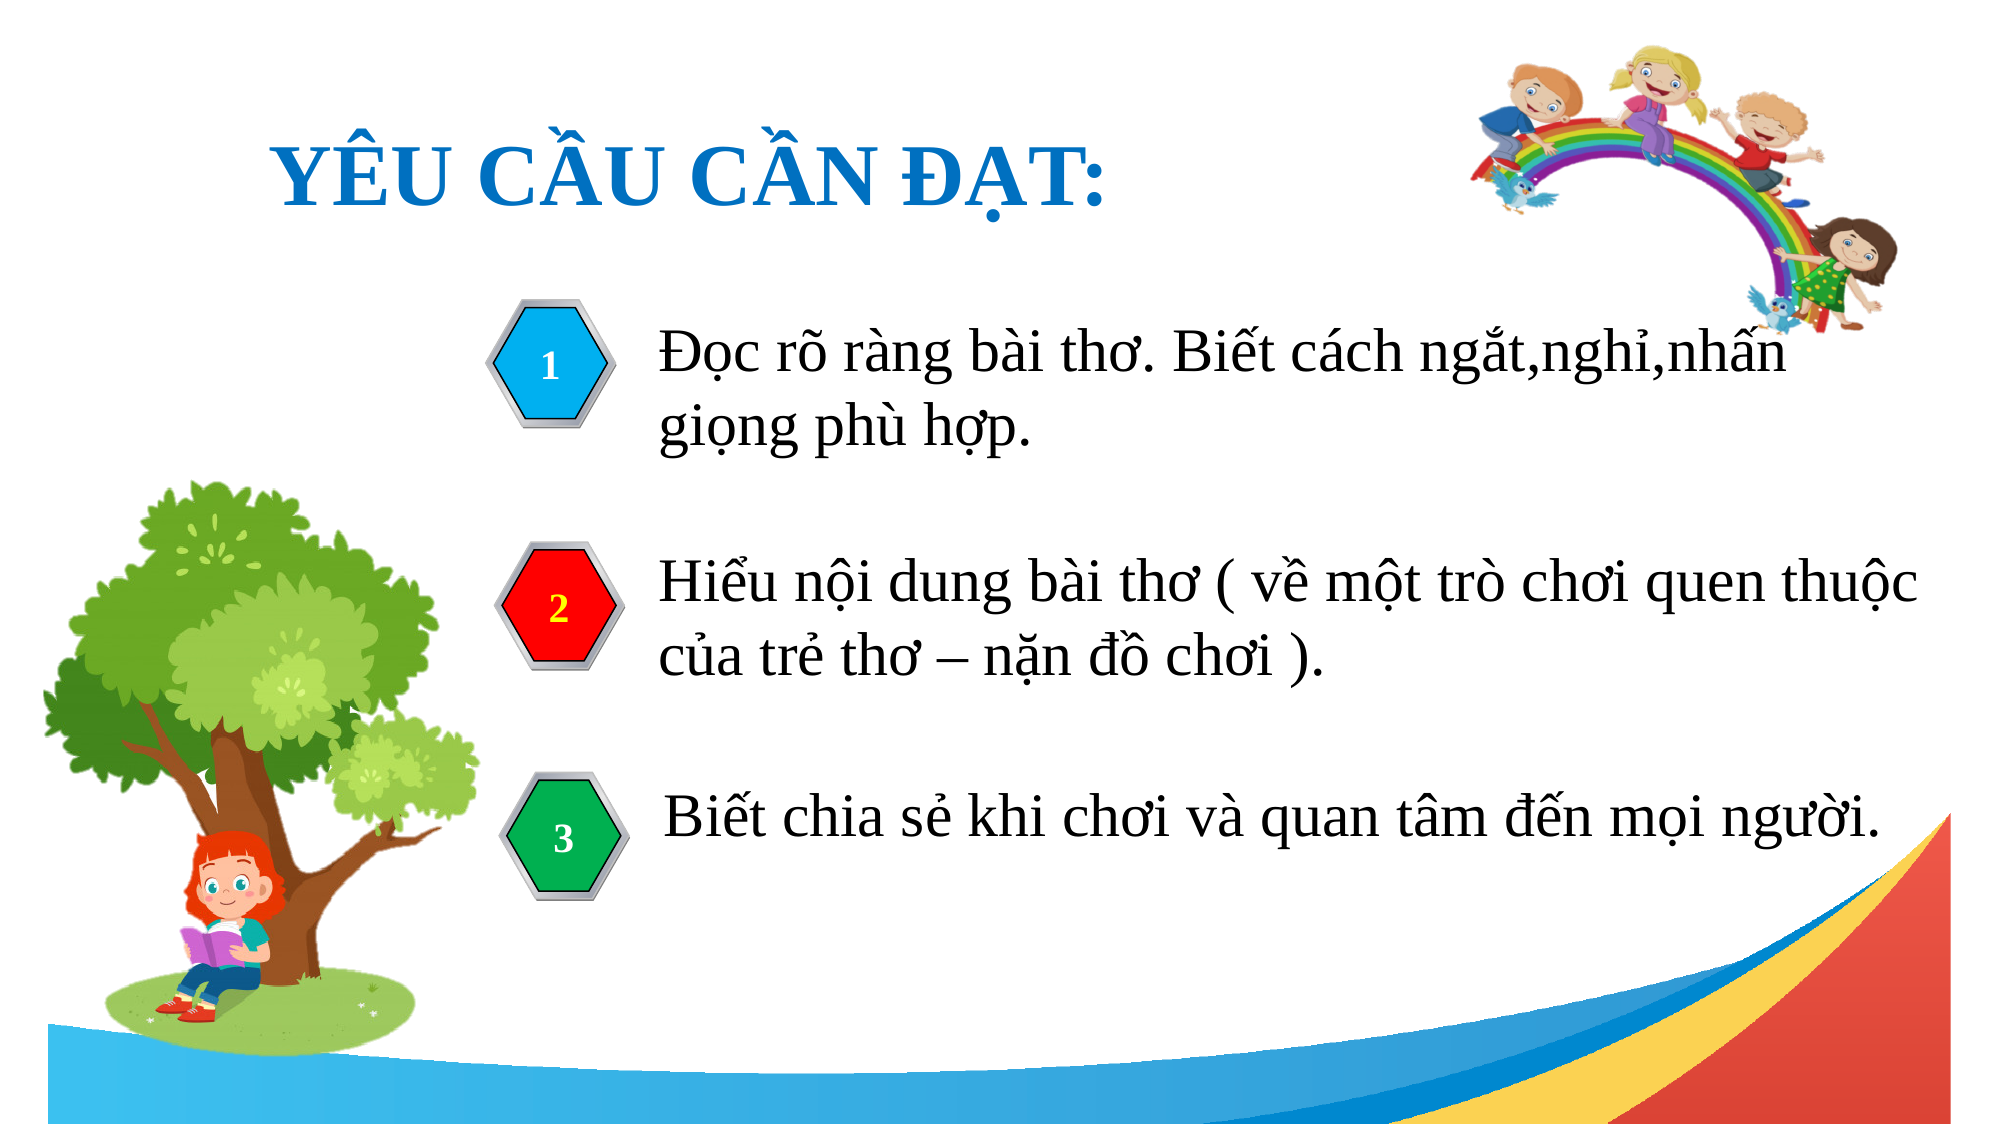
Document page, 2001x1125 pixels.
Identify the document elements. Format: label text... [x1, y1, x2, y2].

picture [1381, 0, 1976, 349]
text_box Hiểu nội dung bài thơ ( về một trò chơi quen thuộc của trẻ thơ – nặn đồ chơi ). [643, 532, 1955, 696]
text_box YÊU CẦU CẦN ĐẠT: [253, 83, 1244, 231]
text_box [499, 772, 631, 901]
text_box Biết chia sẻ khi chơi và quan tâm đến mọi người. [649, 767, 2000, 857]
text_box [494, 542, 626, 671]
text_box Đọc rõ ràng bài thơ. Biết cách ngắt,nghỉ,nhấn giọng phù hợp. [643, 302, 1924, 465]
picture [15, 431, 1951, 1125]
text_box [485, 299, 617, 429]
